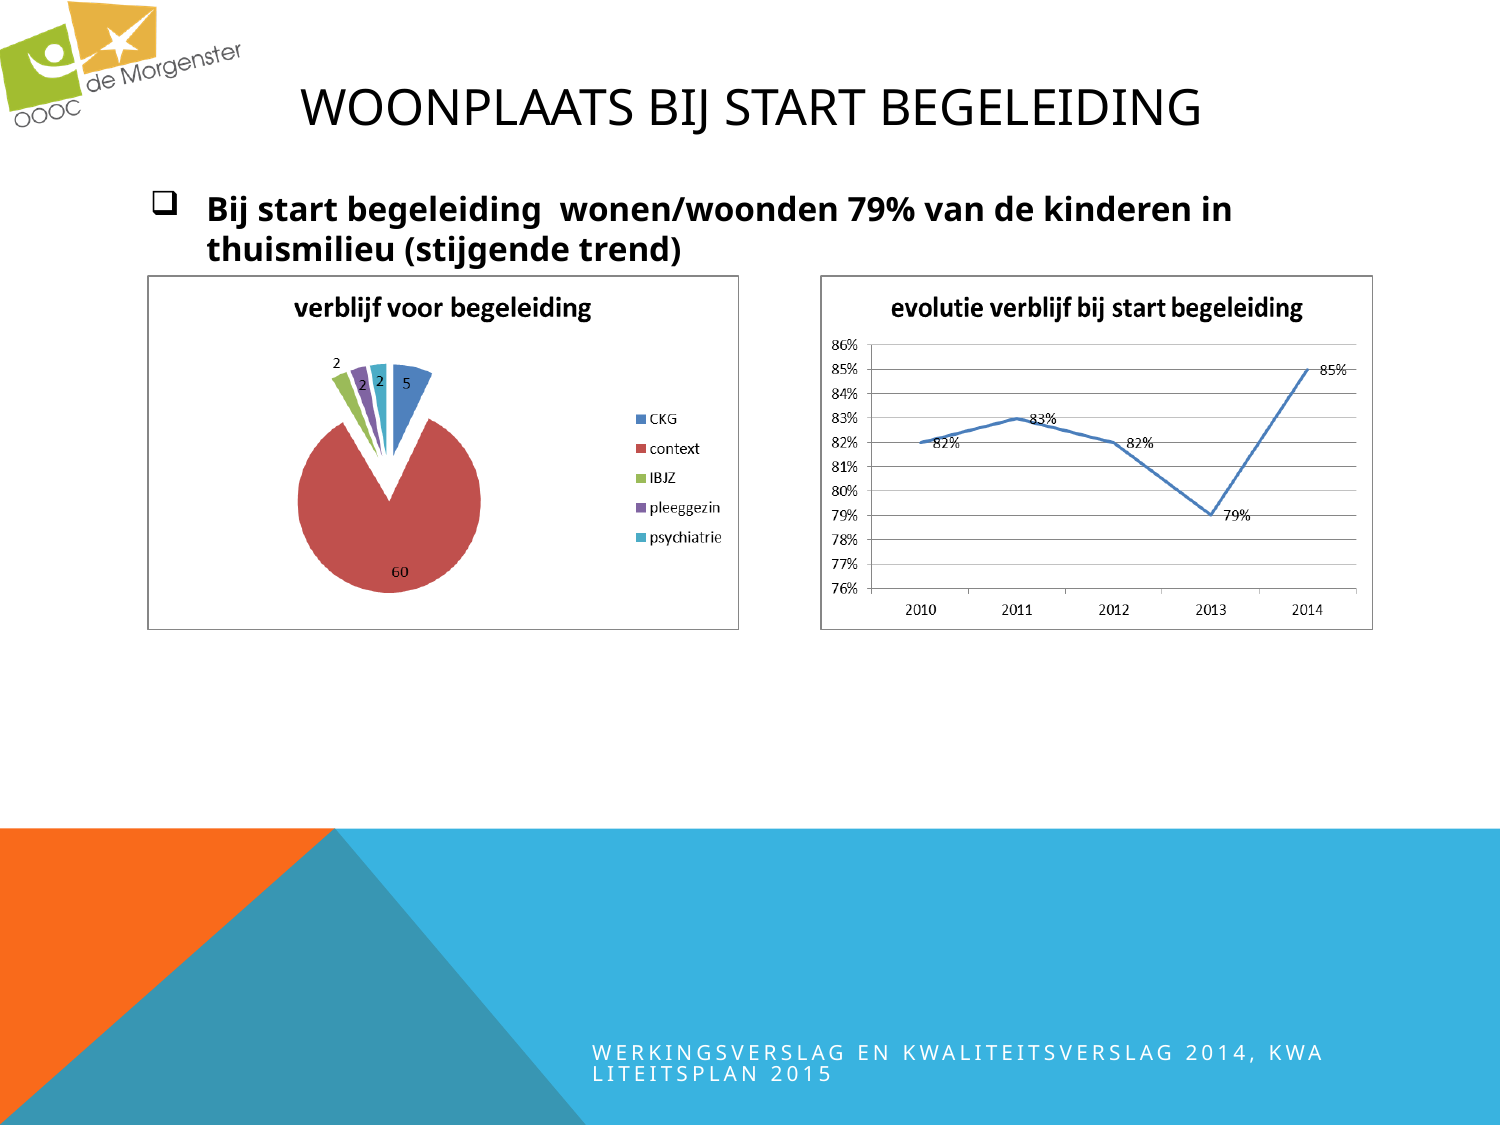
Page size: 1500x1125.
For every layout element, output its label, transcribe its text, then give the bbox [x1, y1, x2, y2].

list Bij start begeleiding wonen/woonden 79% van de kinderen in thuismilieu (stijgende trend) [135, 180, 1369, 768]
picture [820, 275, 1373, 631]
picture [147, 275, 739, 631]
picture [0, 0, 241, 129]
title Woonplaats bij start begeleiding [135, 60, 1369, 150]
footer werkingsverslag en kwaliteitsverslag 2014, kwaliteitsplan 2015 [577, 1031, 1352, 1076]
